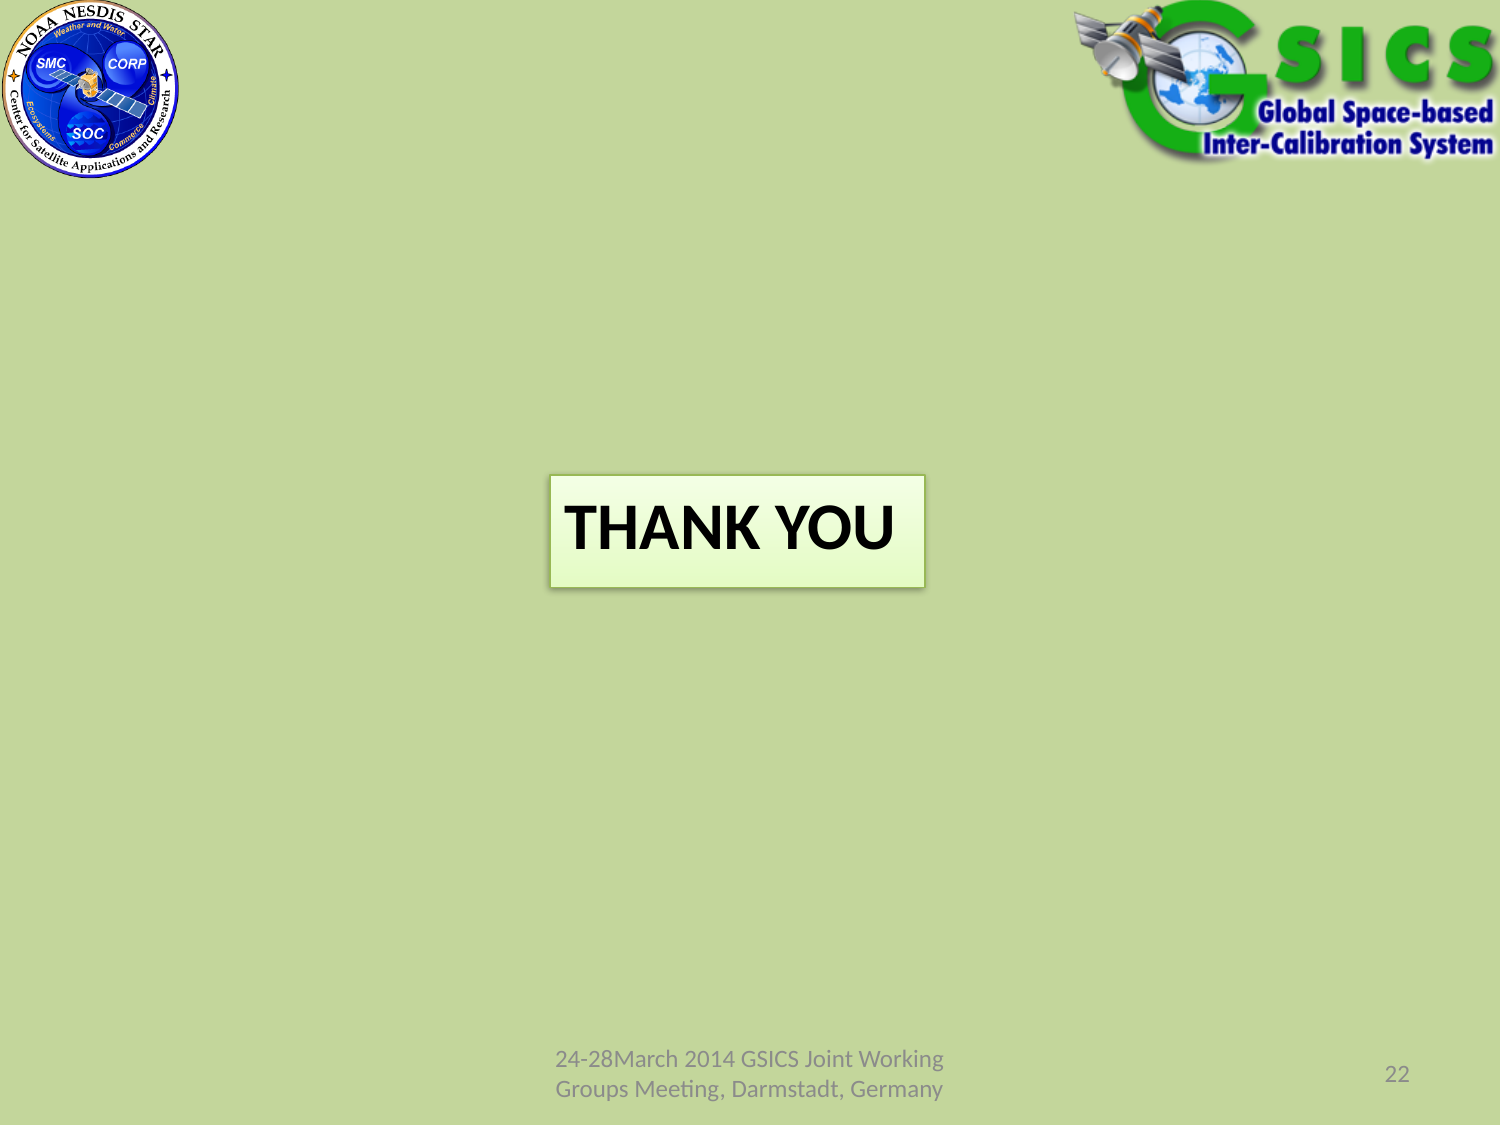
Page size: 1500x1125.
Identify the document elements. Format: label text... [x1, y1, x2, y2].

picture [0, 0, 180, 180]
slide_number 22 [1074, 1042, 1425, 1103]
picture [1062, 0, 1500, 168]
footer 24-28March 2014 GSICS Joint Working Groups Meeting, Darmstadt, Germany [512, 1042, 988, 1103]
list THANK YOU [549, 474, 926, 588]
